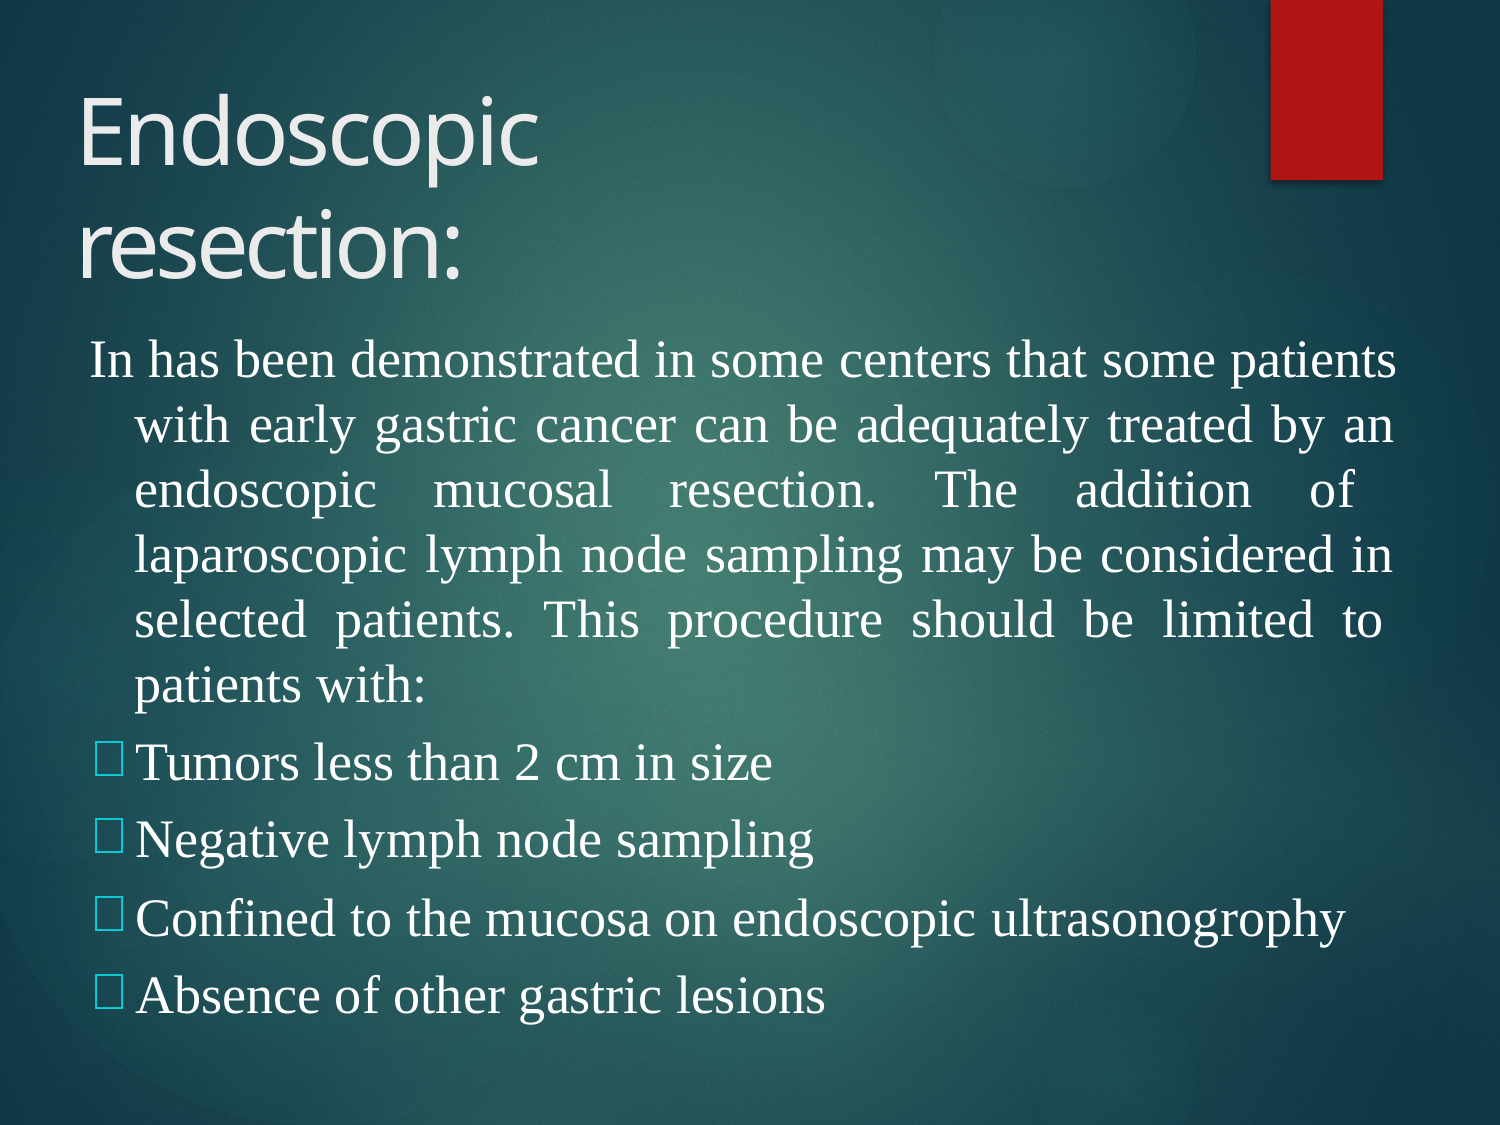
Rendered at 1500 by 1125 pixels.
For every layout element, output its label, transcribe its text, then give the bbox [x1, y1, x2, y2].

text_box In has been demonstrated in some centers that some patients with early gastric cancer can be adequately treated by an endoscopic mucosal resection. The addition of laparoscopic lymph node sampling may be considered in selected patients. This procedure should be limited to patients with: Tumors less than 2 cm in size Negative lymph node sampling Confined to the mucosa on endoscopic ultrasonogrophy Absence of other gastric lesions [87, 320, 1413, 1025]
title Endoscopic resection: [72, 69, 906, 298]
